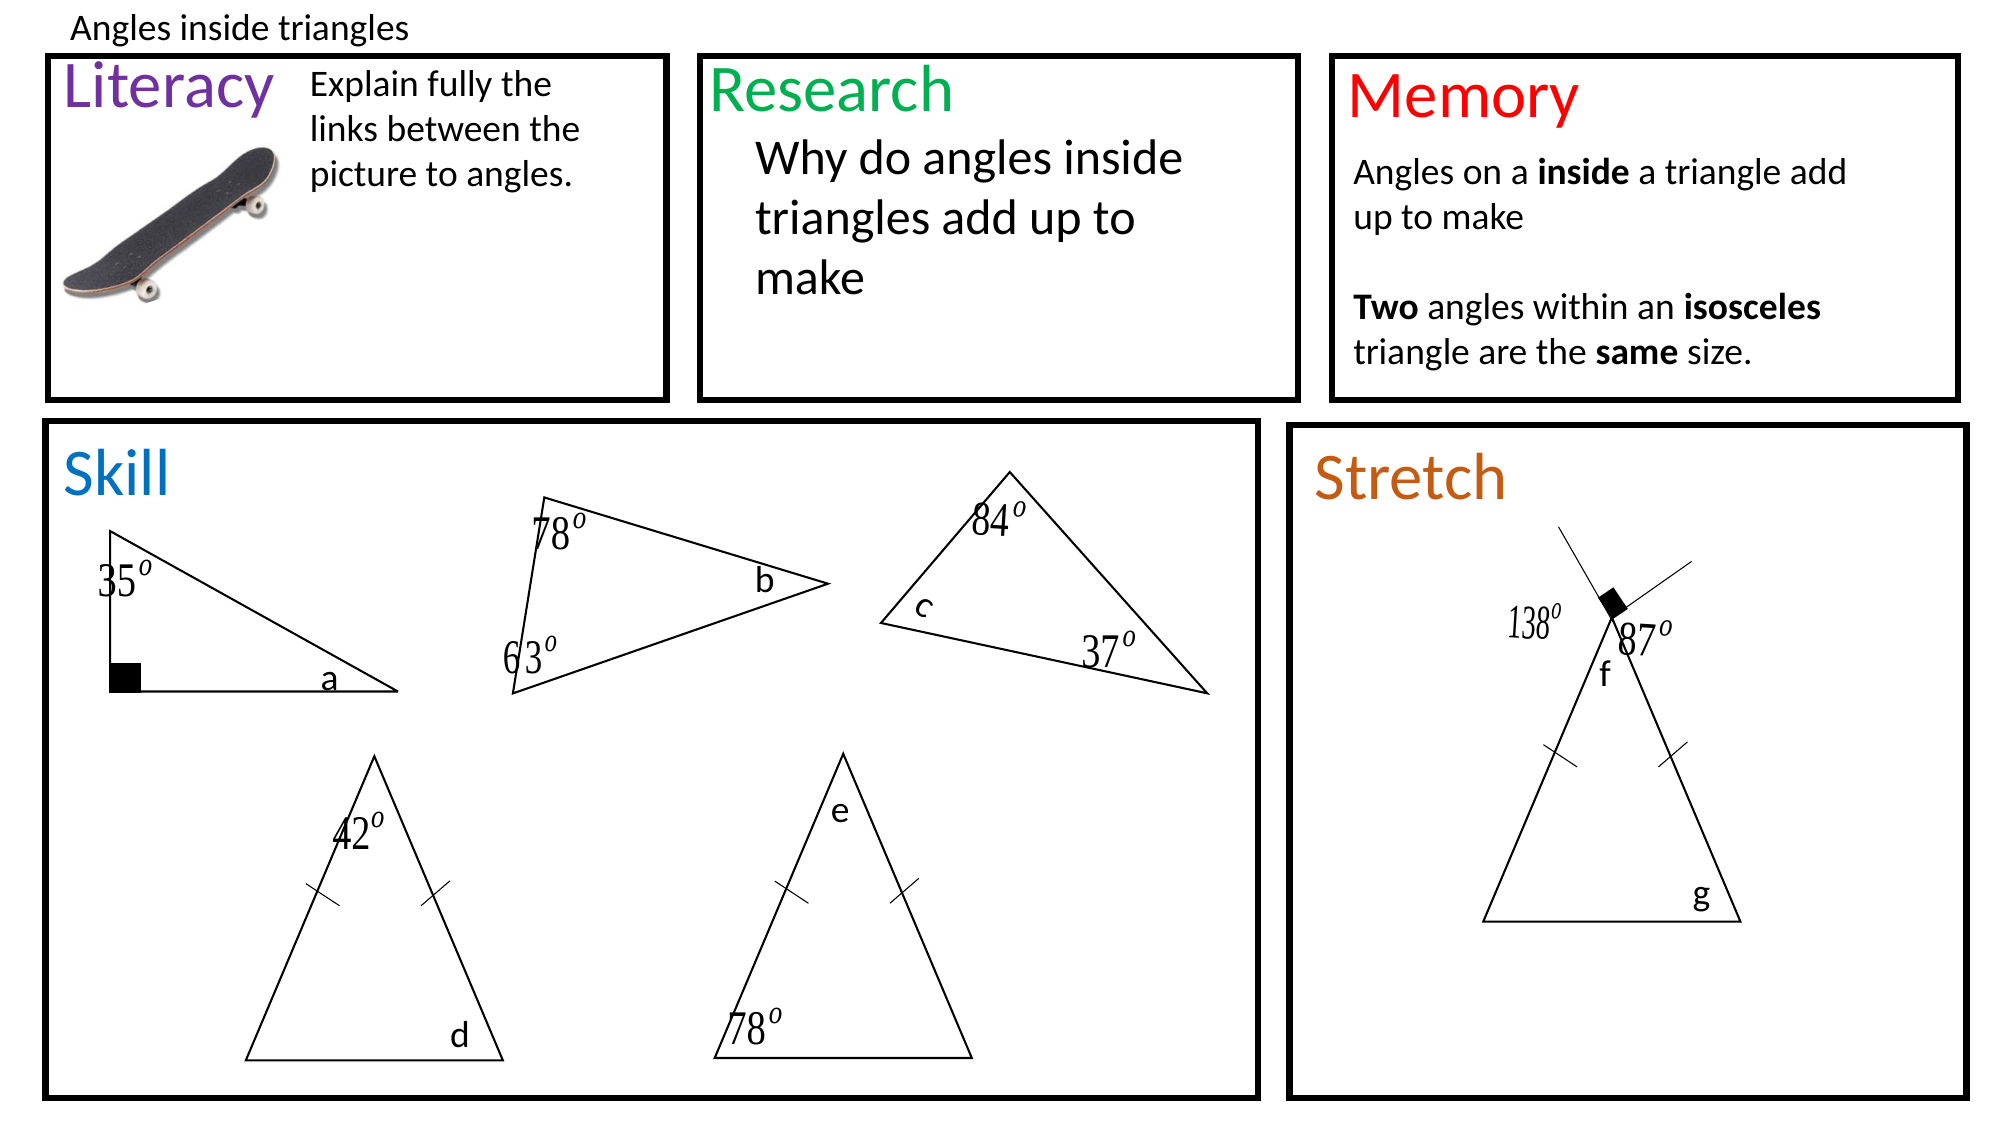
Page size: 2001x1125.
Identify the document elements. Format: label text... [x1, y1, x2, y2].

text_box [1600, 619, 1622, 641]
text_box f [1584, 641, 1673, 702]
text_box Memory [1332, 43, 1611, 139]
text_box [244, 753, 480, 1062]
text_box [1481, 680, 1742, 923]
text_box Literacy [48, 33, 295, 129]
text_box [44, 420, 1259, 1099]
text_box Stretch [1299, 425, 1538, 520]
text_box [1331, 55, 1959, 401]
text_box a [305, 645, 394, 705]
text_box Research [694, 37, 985, 133]
text_box [927, 470, 1211, 695]
text_box [47, 55, 668, 401]
text_box Explain fully the links between the picture to angles. [295, 51, 623, 202]
text_box [879, 592, 915, 632]
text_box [1658, 741, 1688, 767]
picture [37, 132, 308, 326]
text_box g [1677, 860, 1733, 921]
text_box e [816, 777, 904, 838]
text_box Skill [48, 420, 201, 516]
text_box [1611, 561, 1692, 618]
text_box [1558, 526, 1614, 623]
text_box Angles inside triangles [55, 0, 570, 56]
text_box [1543, 744, 1577, 767]
text_box [713, 815, 974, 1060]
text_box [774, 881, 809, 904]
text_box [420, 880, 450, 906]
text_box c [891, 565, 998, 663]
text_box [109, 529, 317, 693]
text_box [305, 883, 340, 906]
text_box b [740, 547, 828, 608]
text_box [699, 55, 1299, 401]
text_box [1289, 424, 1968, 1099]
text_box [889, 878, 919, 904]
text_box [109, 663, 141, 693]
text_box [832, 751, 855, 777]
text_box d [435, 1002, 524, 1062]
text_box [511, 496, 762, 695]
